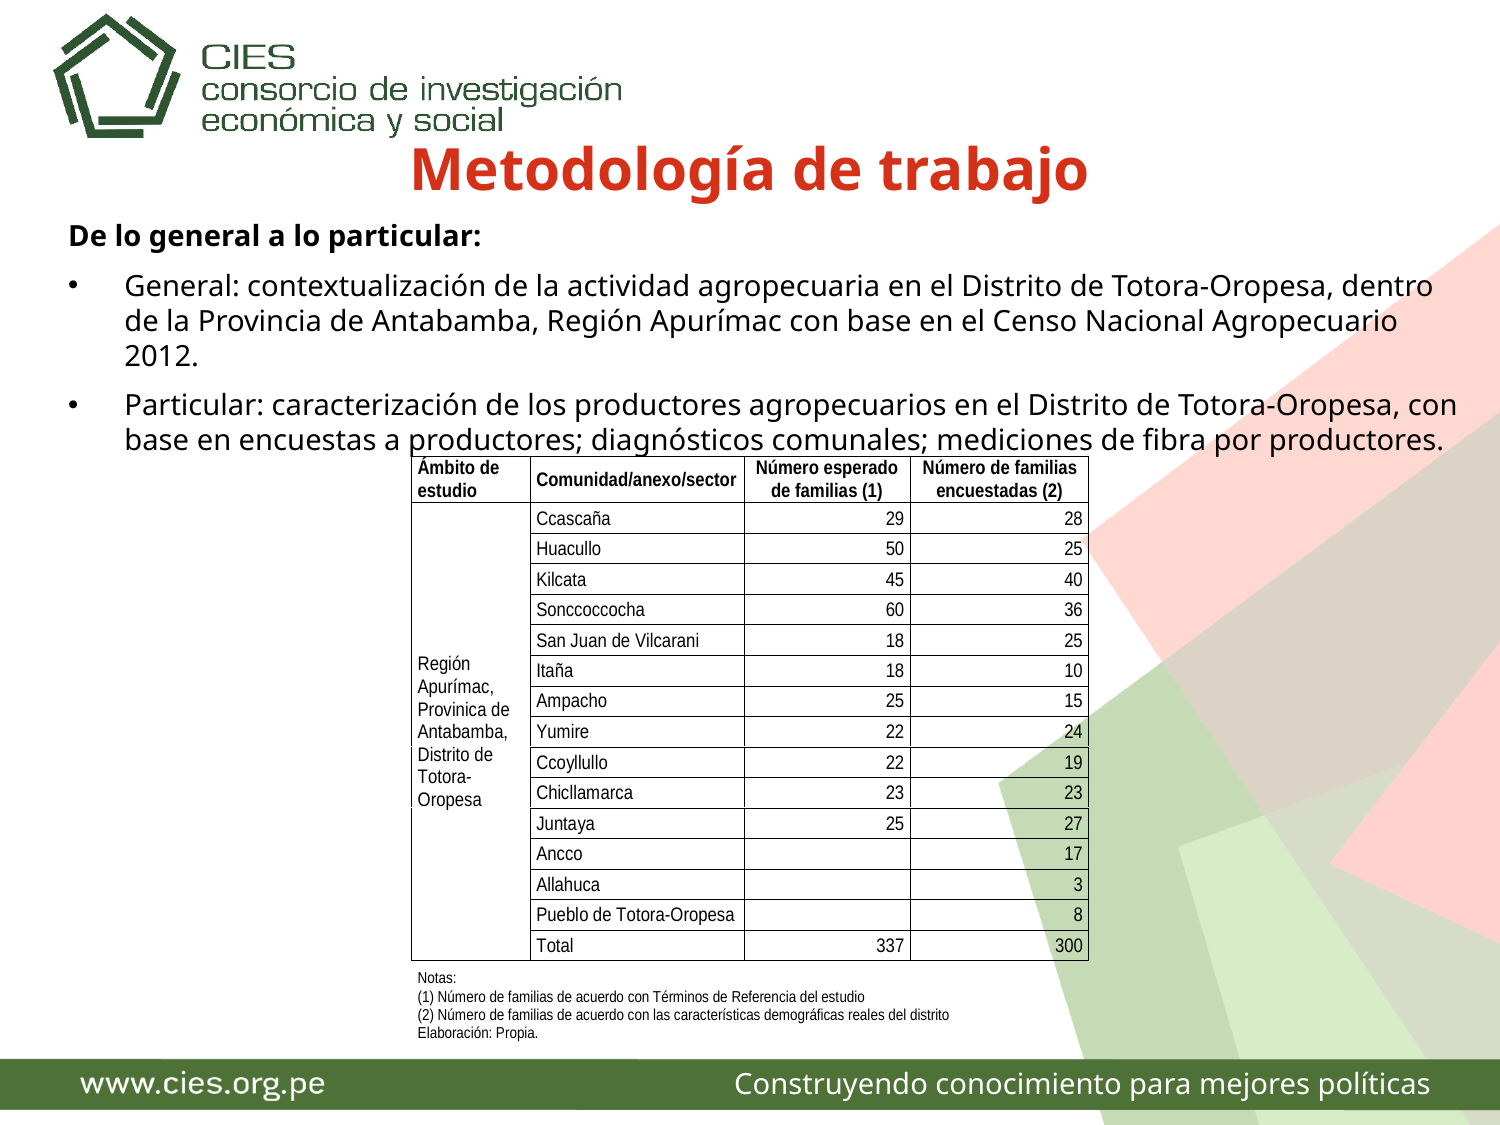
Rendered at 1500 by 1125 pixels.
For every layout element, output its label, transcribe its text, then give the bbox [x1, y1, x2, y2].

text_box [162, 455, 1337, 1095]
picture [53, 13, 621, 65]
picture [0, 208, 1500, 1125]
title Metodología de trabajo [53, 65, 1447, 210]
list De lo general a lo particular: General: contextualización de la actividad agropecuaria en el Distrito de Totora-Oropesa, dentro de la Provincia de Antabamba, Región Apurímac con base en el Censo Nacional Agropecuario 2012. Particular: caracterización de los productores agropecuarios en el Distrito de Totora-Oropesa, con base en encuestas a productores; diagnósticos comunales; mediciones de fibra por productores. [53, 210, 1483, 433]
